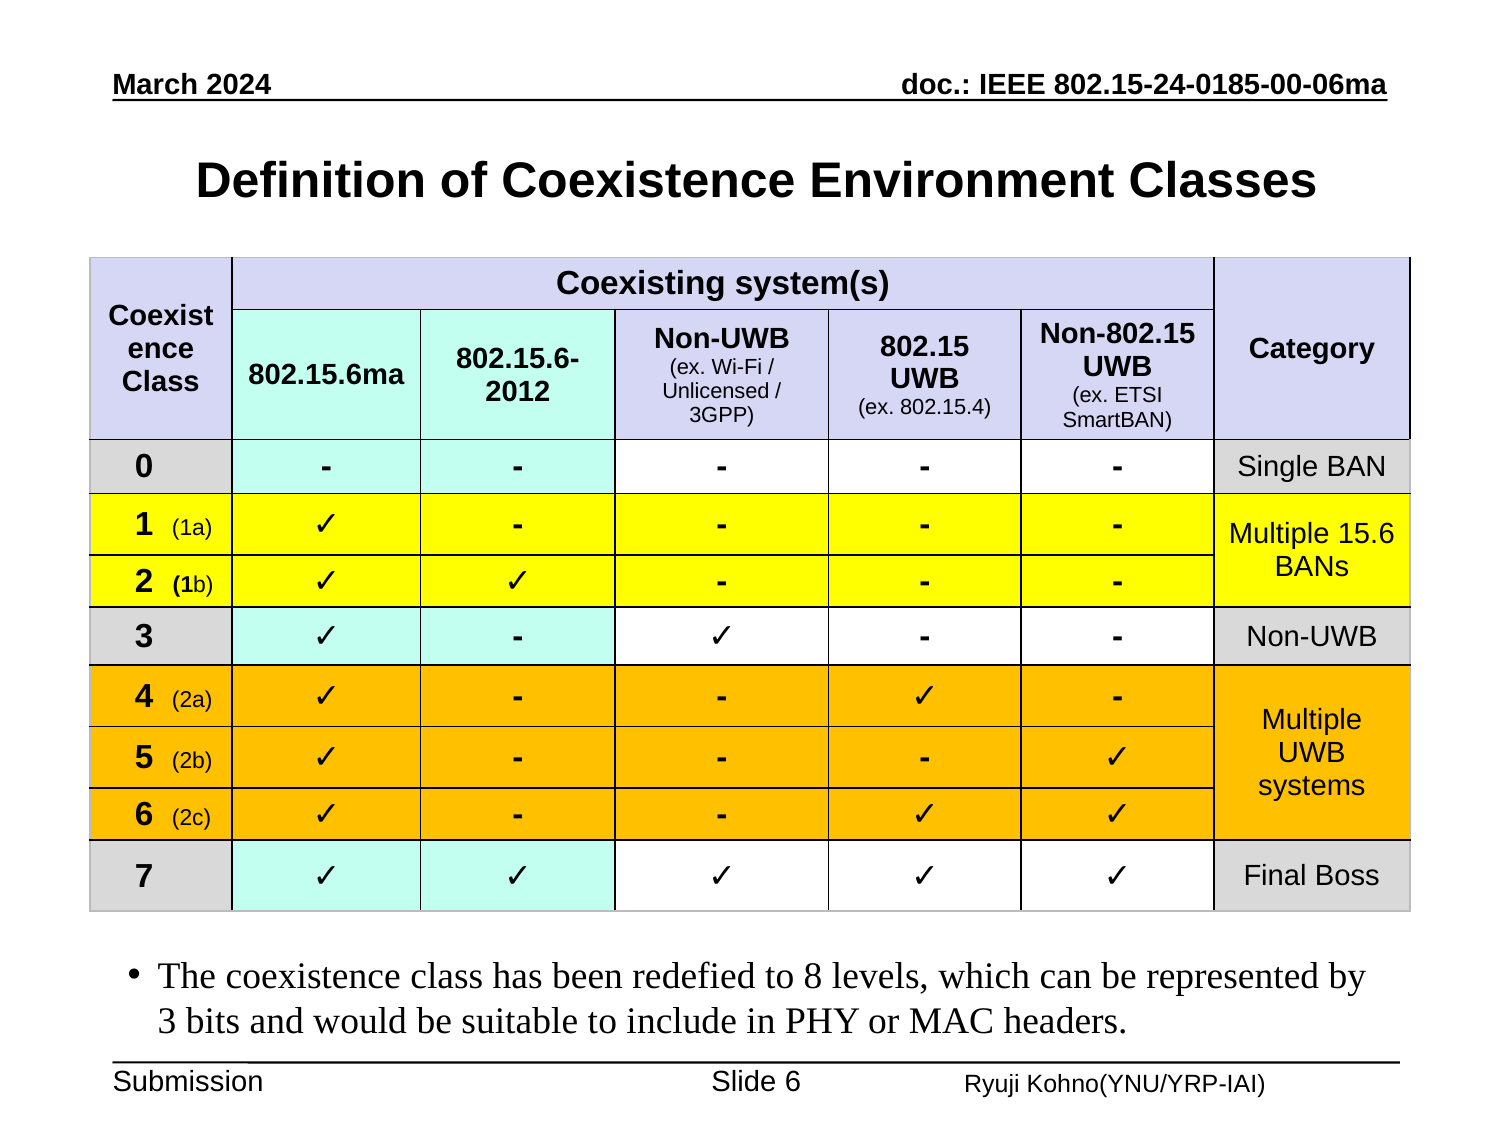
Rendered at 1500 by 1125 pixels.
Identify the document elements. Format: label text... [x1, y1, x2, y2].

table_cell 802.15.6ma [233, 310, 420, 439]
table_cell - [421, 440, 614, 493]
table_cell 5 (2b) [91, 727, 231, 787]
table_cell - [1022, 666, 1213, 726]
table_cell - [829, 494, 1020, 554]
table_cell - [421, 608, 614, 664]
table_cell - [616, 494, 828, 554]
table_cell - [1022, 440, 1213, 493]
table_cell ✓ [421, 841, 614, 910]
table_cell 802.15 UWB (ex. 802.15.4) [829, 310, 1020, 439]
table_cell 2 (1b) [91, 556, 231, 606]
table_cell ✓ [233, 789, 420, 839]
table_cell 0 [91, 440, 231, 493]
table_header Category [1215, 258, 1409, 439]
table_cell Non-UWB [1215, 608, 1409, 664]
title Definition of Coexistence Environment Classes [112, 112, 1388, 243]
table_cell ✓ [1022, 841, 1213, 910]
table_header Coexistence Class [91, 258, 231, 439]
table_cell ✓ [233, 608, 420, 664]
table_cell - [1022, 608, 1213, 664]
table_cell ✓ [233, 494, 420, 554]
table_cell ✓ [829, 666, 1020, 726]
table_cell Multiple UWB systems [1215, 666, 1409, 839]
table_cell ✓ [233, 666, 420, 726]
table_cell 802.15.6-2012 [421, 310, 614, 439]
table_cell - [421, 666, 614, 726]
table_cell ✓ [233, 727, 420, 787]
table_cell ✓ [829, 841, 1020, 910]
table_cell - [616, 727, 828, 787]
table_cell Multiple 15.6 BANs [1215, 494, 1409, 606]
table_cell - [421, 727, 614, 787]
table_cell ✓ [1022, 789, 1213, 839]
table_cell ✓ [1022, 727, 1213, 787]
table_cell ✓ [421, 556, 614, 606]
table_cell - [829, 556, 1020, 606]
table_cell 4 (2a) [91, 666, 231, 726]
table_cell 7 [91, 841, 231, 910]
table_cell - [421, 789, 614, 839]
table_cell Single BAN [1215, 440, 1409, 493]
table_cell 1 (1a) [91, 494, 231, 554]
table_cell - [616, 556, 828, 606]
table_cell - [616, 666, 828, 726]
table_cell - [829, 727, 1020, 787]
table_cell Non-802.15 UWB (ex. ETSI SmartBAN) [1022, 310, 1213, 439]
table_cell - [233, 440, 420, 493]
table_cell ✓ [233, 841, 420, 910]
table_cell - [616, 789, 828, 839]
table_cell - [421, 494, 614, 554]
table_cell ✓ [233, 556, 420, 606]
table_cell - [616, 440, 828, 493]
table_cell - [829, 608, 1020, 664]
table_cell - [829, 440, 1020, 493]
table_cell - [1022, 556, 1213, 606]
list The coexistence class has been redefied to 8 levels, which can be represented by 3 bits and would be suitable to include in PHY or MAC headers. [112, 943, 1388, 1063]
table_cell Final Boss [1215, 841, 1409, 910]
table_cell Non-UWB (ex. Wi-Fi / Unlicensed / 3GPP) [616, 310, 828, 439]
table_cell 6 (2c) [91, 789, 231, 839]
table_cell ✓ [616, 841, 828, 910]
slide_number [112, 64, 375, 100]
slide_number Slide 6 [701, 1063, 811, 1098]
table_cell - [1022, 494, 1213, 554]
table_cell 3 [91, 608, 231, 664]
table_cell ✓ [616, 608, 828, 664]
table_header Coexisting system(s) [233, 258, 1213, 309]
table_cell ✓ [829, 789, 1020, 839]
